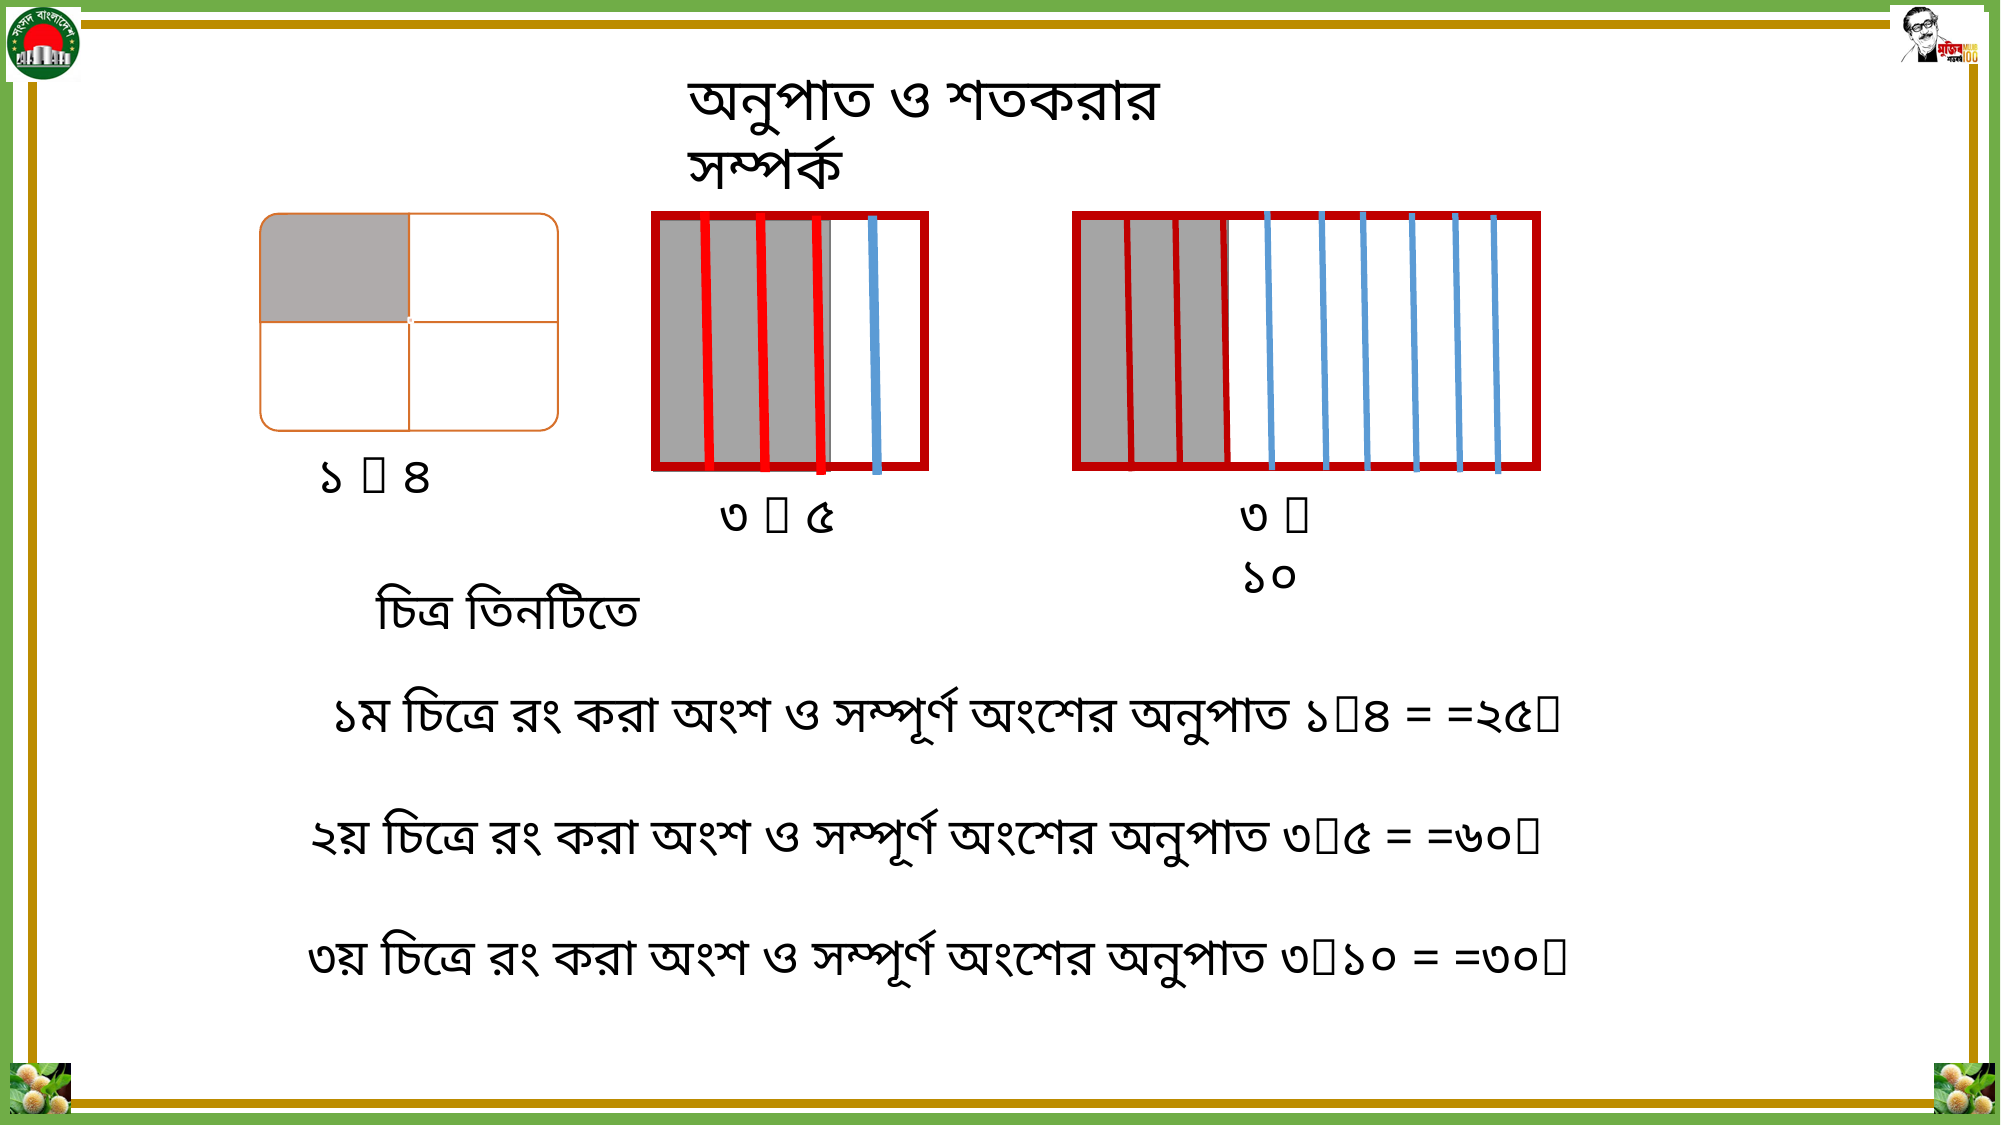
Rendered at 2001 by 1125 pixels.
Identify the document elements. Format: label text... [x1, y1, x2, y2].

text_box ৩  ১০ [1225, 476, 1392, 612]
text_box ১  ৪ [302, 436, 469, 511]
picture [0, 0, 2001, 1125]
text_box ৩  ৫ [704, 476, 872, 552]
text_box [1076, 211, 1537, 475]
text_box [654, 211, 925, 475]
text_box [260, 213, 558, 431]
text_box অনুপাত ও শতকরার সম্পর্ক [673, 54, 1223, 209]
